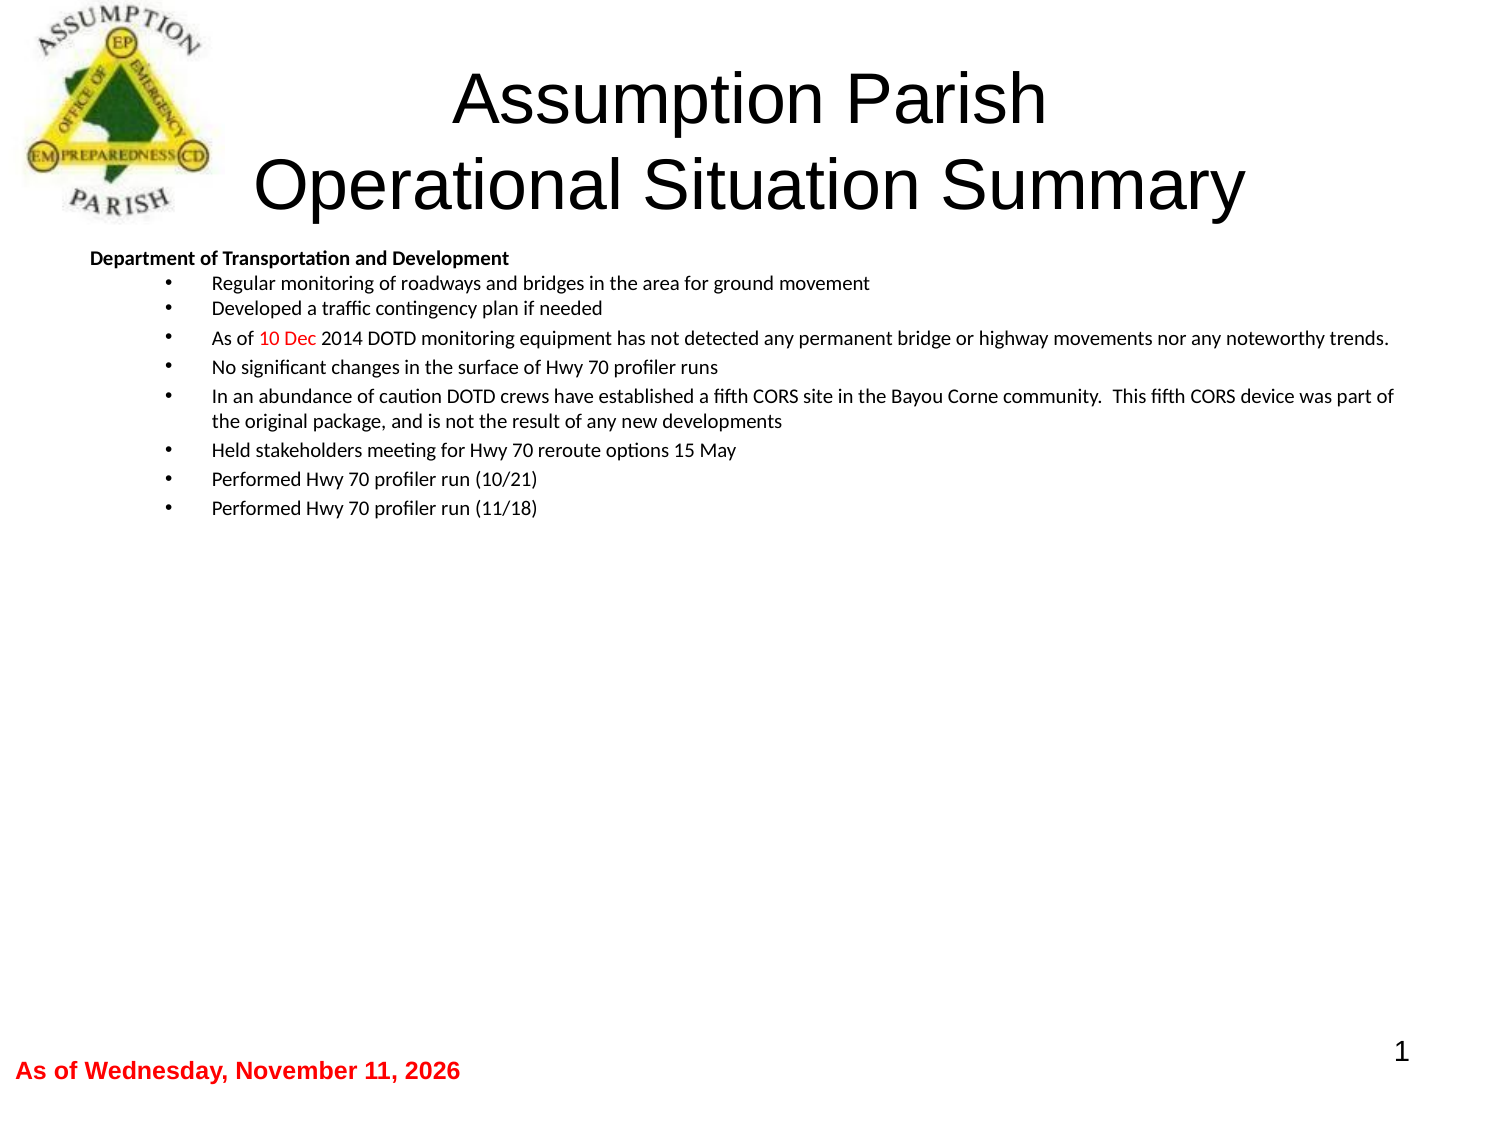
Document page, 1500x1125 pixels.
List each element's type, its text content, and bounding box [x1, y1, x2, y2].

list Department of Transportation and Development Regular monitoring of roadways and bridges in the area for ground movement Developed a traffic contingency plan if needed As of 10 Dec 2014 DOTD monitoring equipment has not detected any permanent bridge or highway movements nor any noteworthy trends. No significant changes in the surface of Hwy 70 profiler runs In an abundance of caution DOTD crews have established a fifth CORS site in the Bayou Corne community. This fifth CORS device was part of the original package, and is not the result of any new developments Held stakeholders meeting for Hwy 70 reroute options 15 May Performed Hwy 70 profiler run (10/21) Performed Hwy 70 profiler run (11/18) [75, 237, 1425, 938]
slide_number 1 [1074, 1024, 1426, 1103]
picture [0, 0, 226, 229]
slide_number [0, 1046, 651, 1125]
title Assumption Parish Operational Situation Summary [227, 45, 1425, 233]
